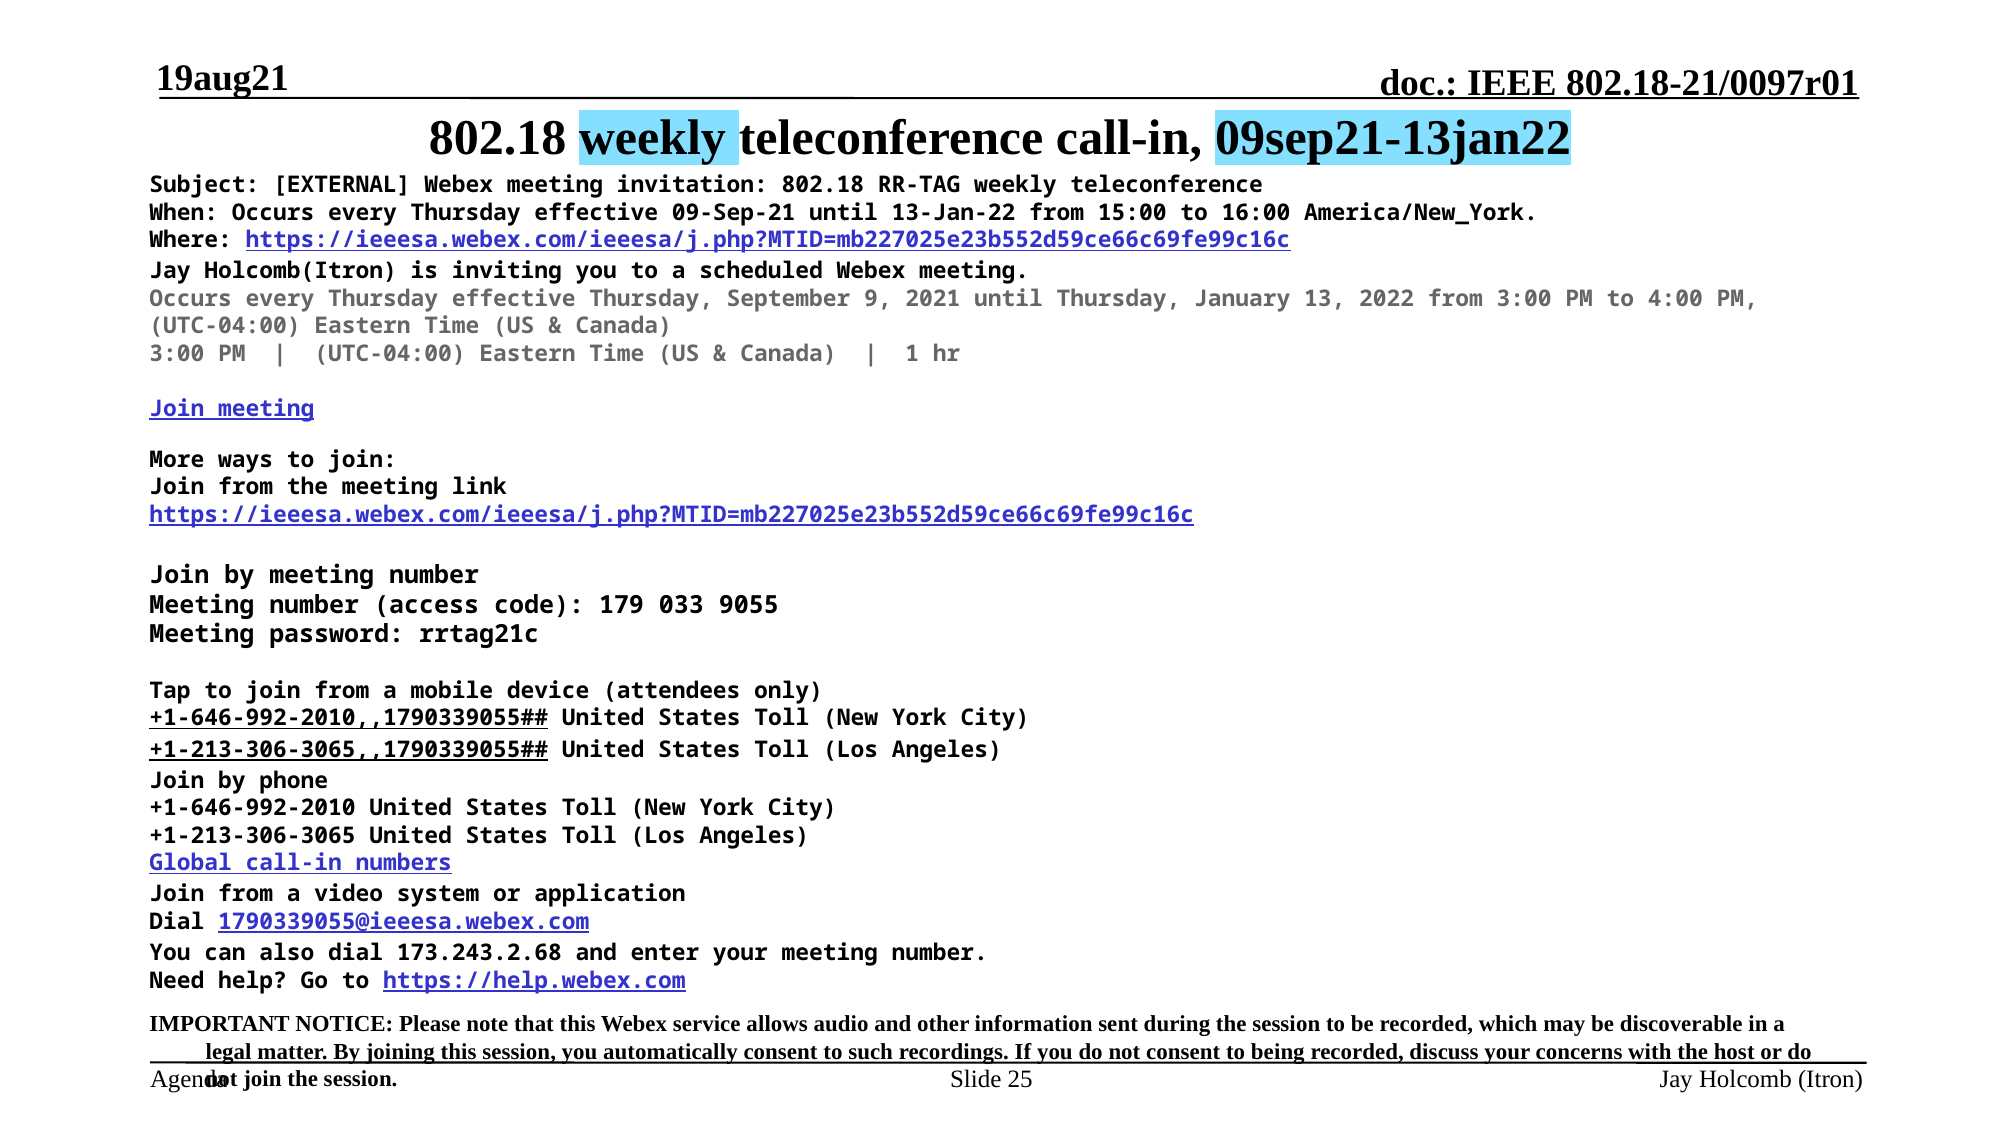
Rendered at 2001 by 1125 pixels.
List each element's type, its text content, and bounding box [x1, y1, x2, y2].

text_box 802.18 weekly teleconference call-in, 09sep21-13jan22 [362, 96, 1638, 188]
footer Jay Holcomb (Itron) [1166, 1061, 1864, 1093]
slide_number Slide 25 [916, 1063, 1067, 1123]
text_box Subject: [EXTERNAL] Webex meeting invitation: 802.18 RR-TAG weekly teleconference When: Occurs every Thursday effective 09-Sep-21 until 13-Jan-22 from 15:00 to 16:00 America/New_York. Where: https://ieeesa.webex.com/ieeesa/j.php?MTID=mb227025e23b552d59ce66c69fe99c16c Jay Holcomb(Itron) is inviting you to a scheduled Webex meeting. Occurs every Thursday effective Thursday, September 9, 2021 until Thursday, January 13, 2022 from 3:00 PM to 4:00 PM, (UTC-04:00) Eastern Time (US & Canada) 3:00 PM | (UTC-04:00) Eastern Time (US & Canada) | 1 hr Join meeting More ways to join: Join from the meeting link https://ieeesa.webex.com/ieeesa/j.php?MTID=mb227025e23b552d59ce66c69fe99c16c Join by meeting number Meeting number (access code): 179 033 9055 Meeting password: rrtag21c Tap to join from a mobile device (attendees only) +1-646-992-2010,,1790339055## United States Toll (New York City) +1-213-306-3065,,1790339055## United States Toll (Los Angeles) Join by phone +1-646-992-2010 United States Toll (New York City) +1-213-306-3065 United States Toll (Los Angeles) Global call-in numbers Join from a video system or application Dial 1790339055@ieeesa.webex.com You can also dial 173.243.2.68 and enter your meeting number. Need help? Go to https://help.webex.com IMPORTANT NOTICE: Please note that this Webex service allows audio and other information sent during the session to be recorded, which may be discoverable in a legal matter. By joining this session, you automatically consent to such recordings. If you do not consent to being recorded, discuss your concerns with the host or do not join the session. [134, 162, 1848, 1063]
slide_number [155, 53, 519, 99]
